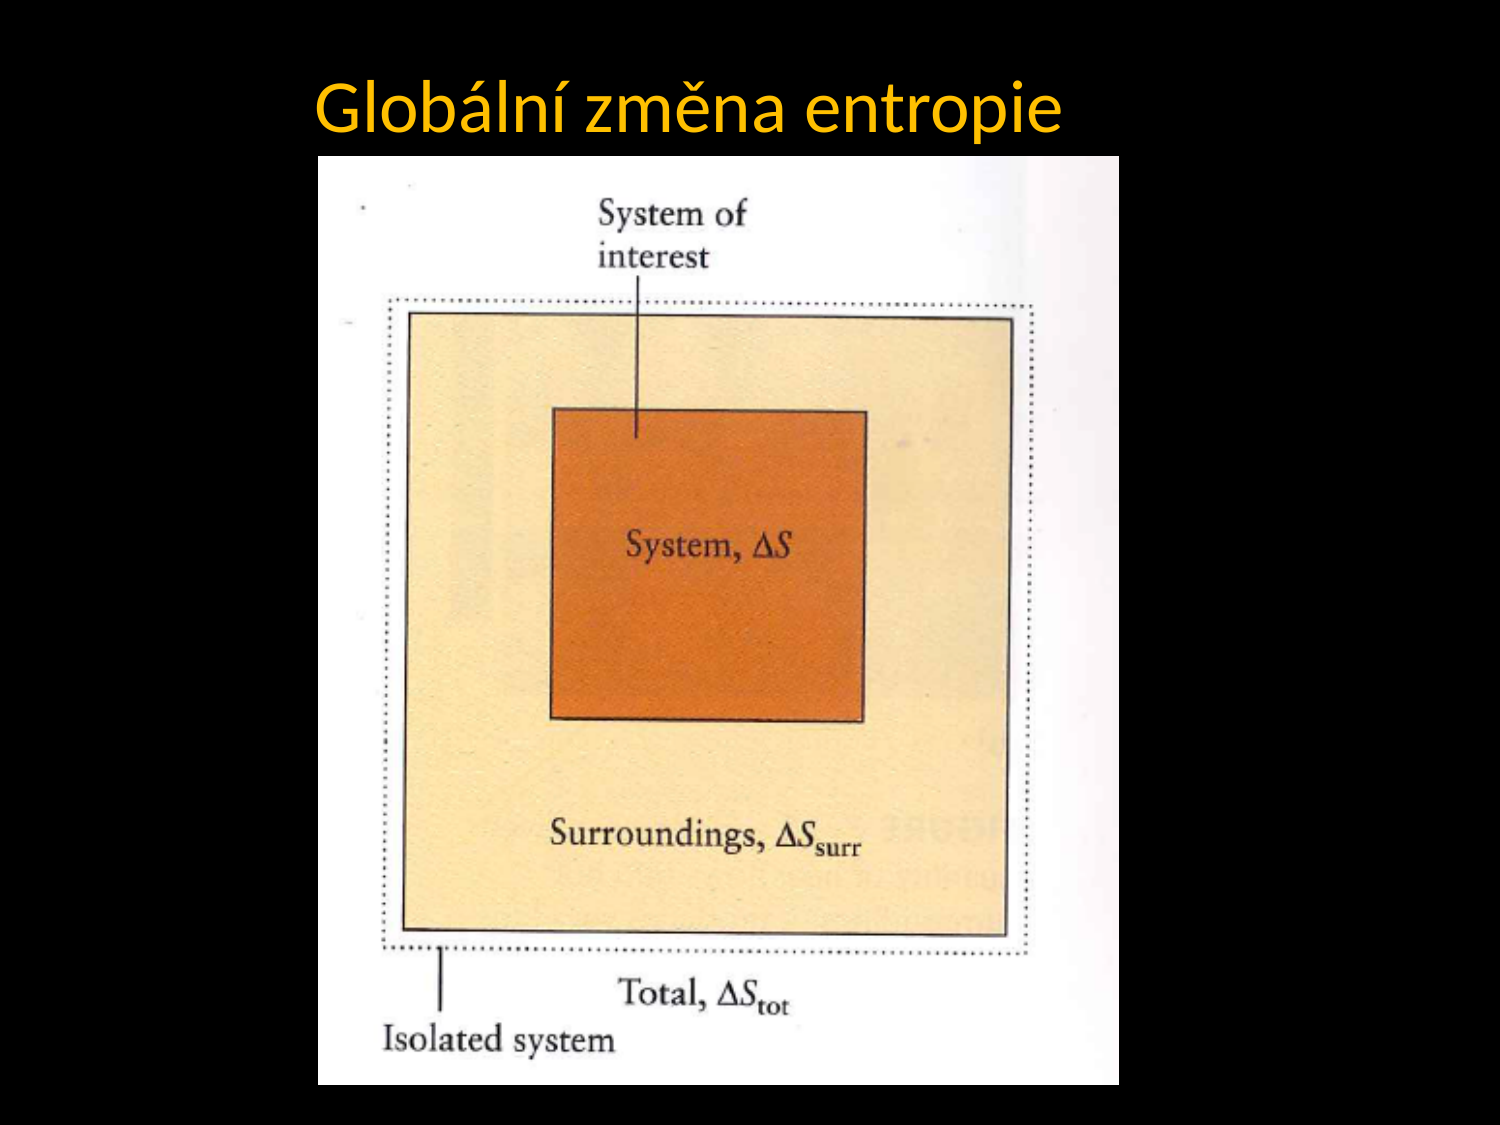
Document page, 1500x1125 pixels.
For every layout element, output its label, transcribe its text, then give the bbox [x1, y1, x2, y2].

text_box Globální změna entropie [299, 49, 1138, 155]
picture [318, 156, 1120, 1085]
